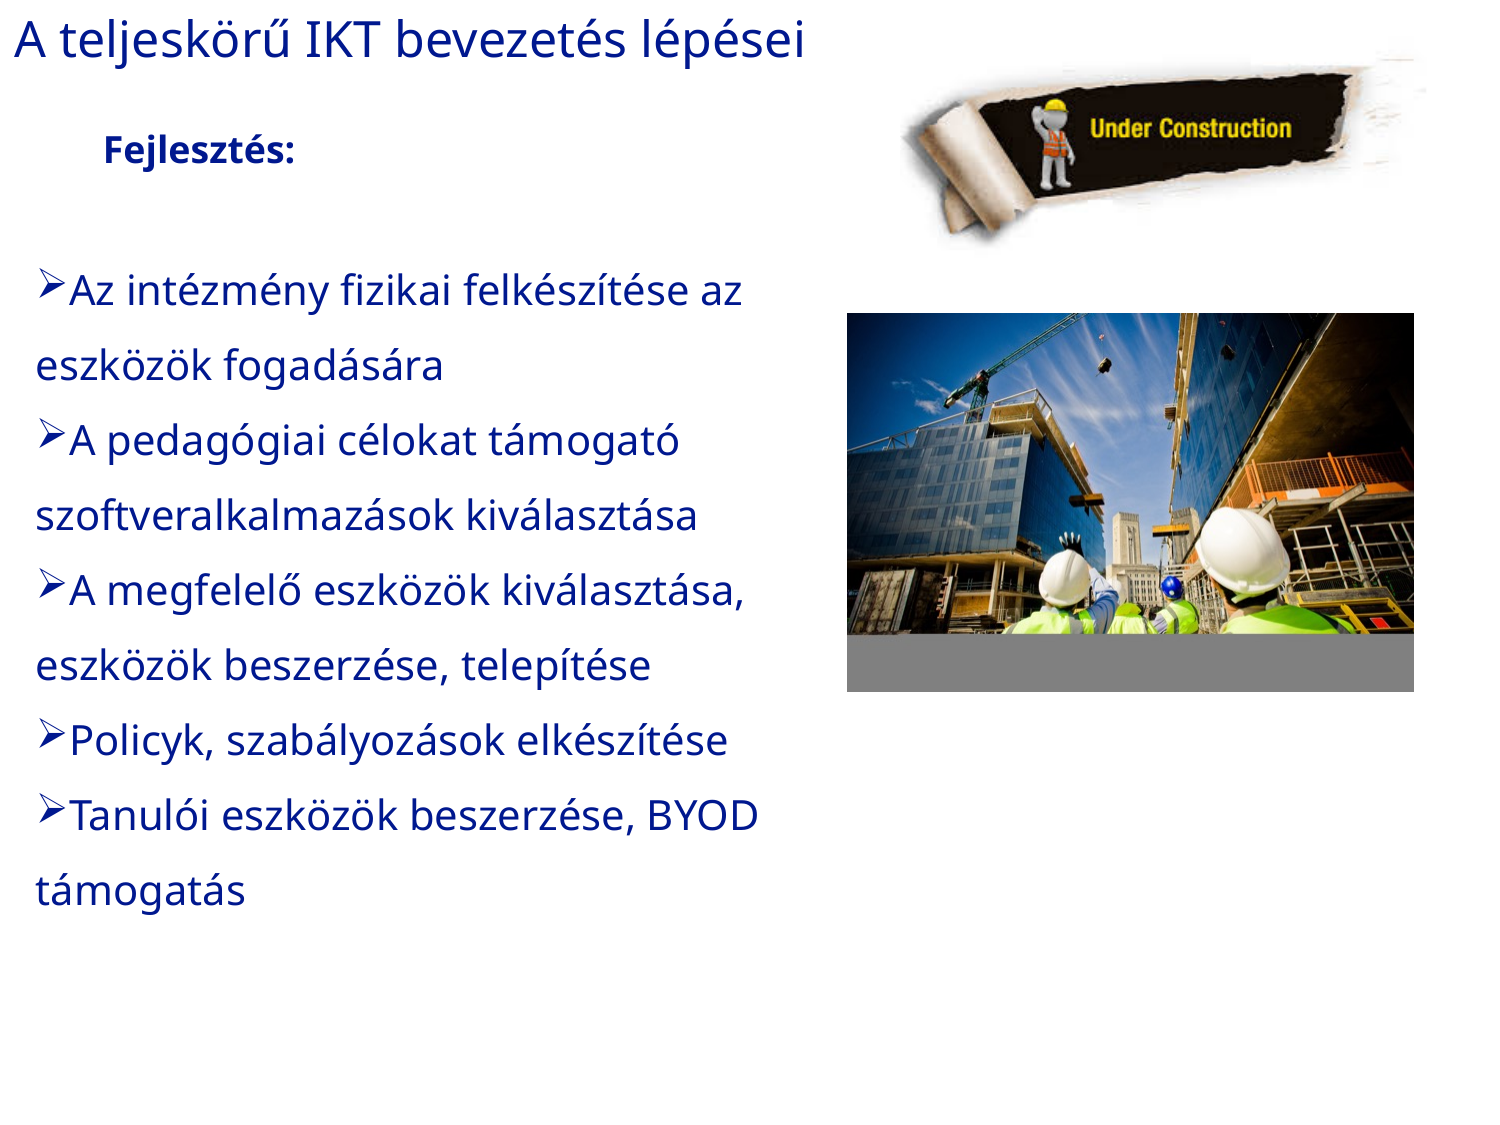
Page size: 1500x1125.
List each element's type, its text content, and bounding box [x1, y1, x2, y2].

picture [900, 24, 1428, 259]
text_box Fejlesztés: [88, 118, 638, 178]
text_box A teljeskörű IKT bevezetés lépései [0, 0, 933, 75]
text_box Az intézmény fizikai felkészítése az eszközök fogadására A pedagógiai célokat támogató szoftveralkalmazások kiválasztása A megfelelő eszközök kiválasztása, eszközök beszerzése, telepítése Policyk, szabályozások elkészítése Tanulói eszközök beszerzése, BYOD támogatás [21, 231, 815, 922]
picture [847, 313, 1414, 692]
